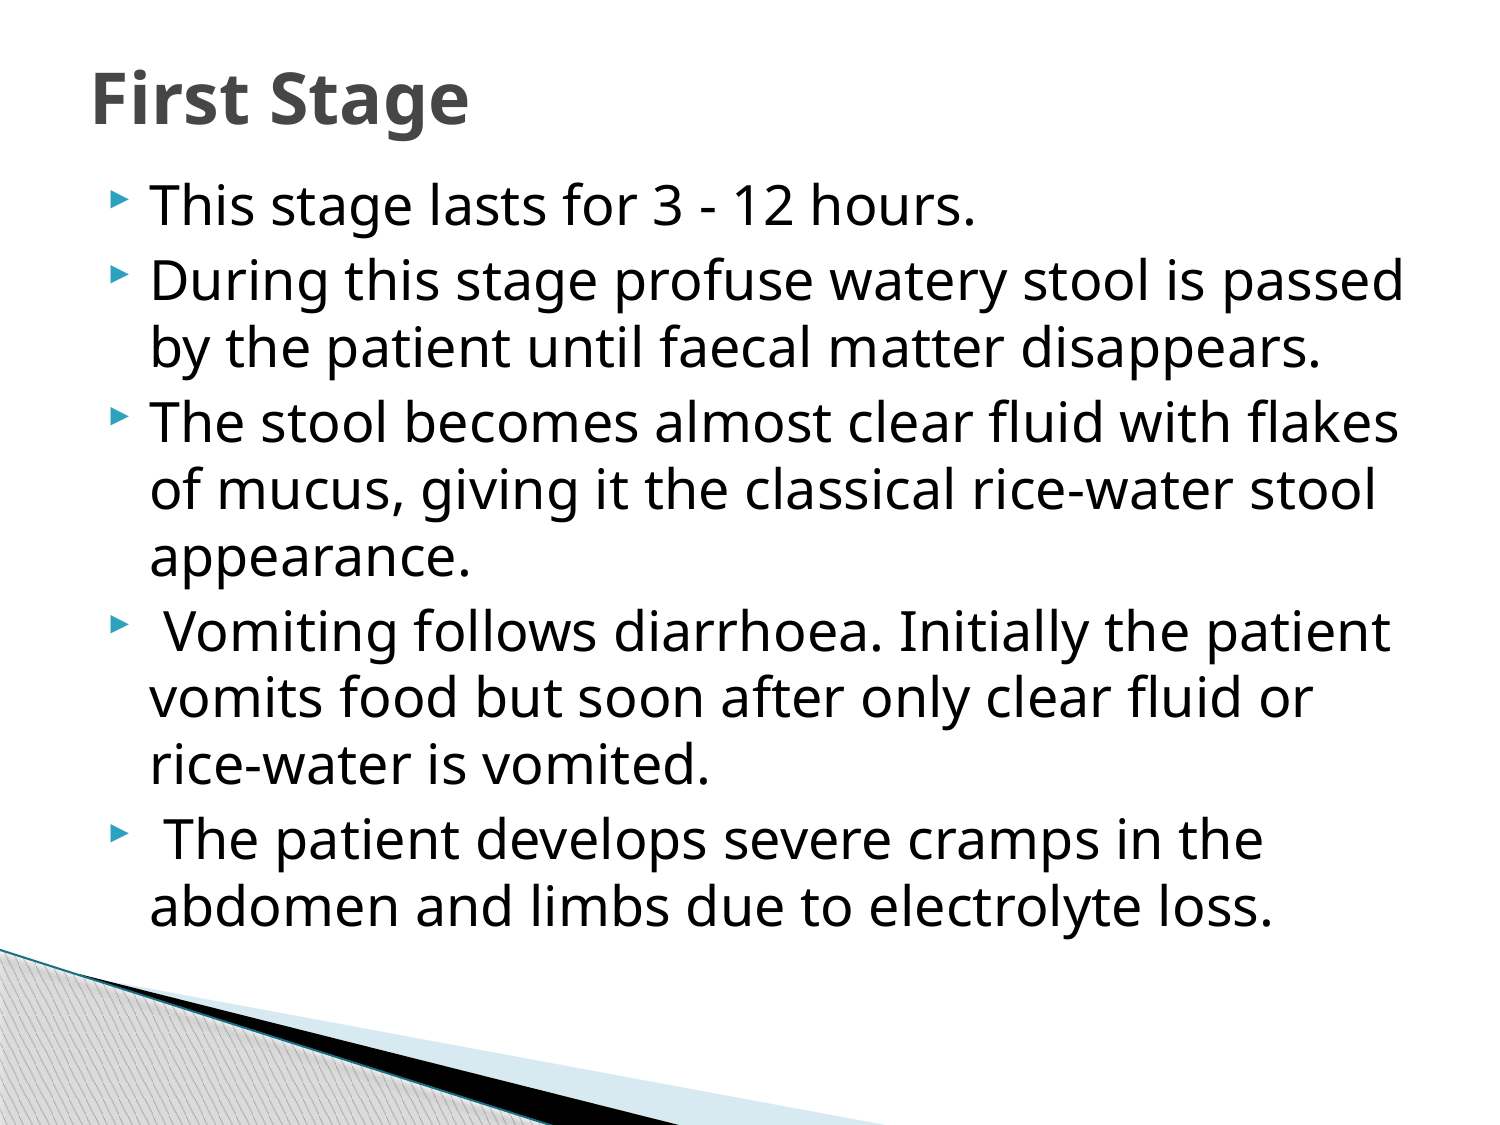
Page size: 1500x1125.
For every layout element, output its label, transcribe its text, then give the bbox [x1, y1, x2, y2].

title First Stage [75, 45, 1425, 233]
list This stage lasts for 3 - 12 hours. During this stage profuse watery stool is passed by the patient until faecal matter disappears. The stool becomes almost clear fluid with flakes of mucus, giving it the classical rice-water stool appearance. Vomiting follows diarrhoea. Initially the patient vomits food but soon after only clear fluid or rice-water is vomited. The patient develops severe cramps in the abdomen and limbs due to electrolyte loss. [75, 233, 1425, 1005]
